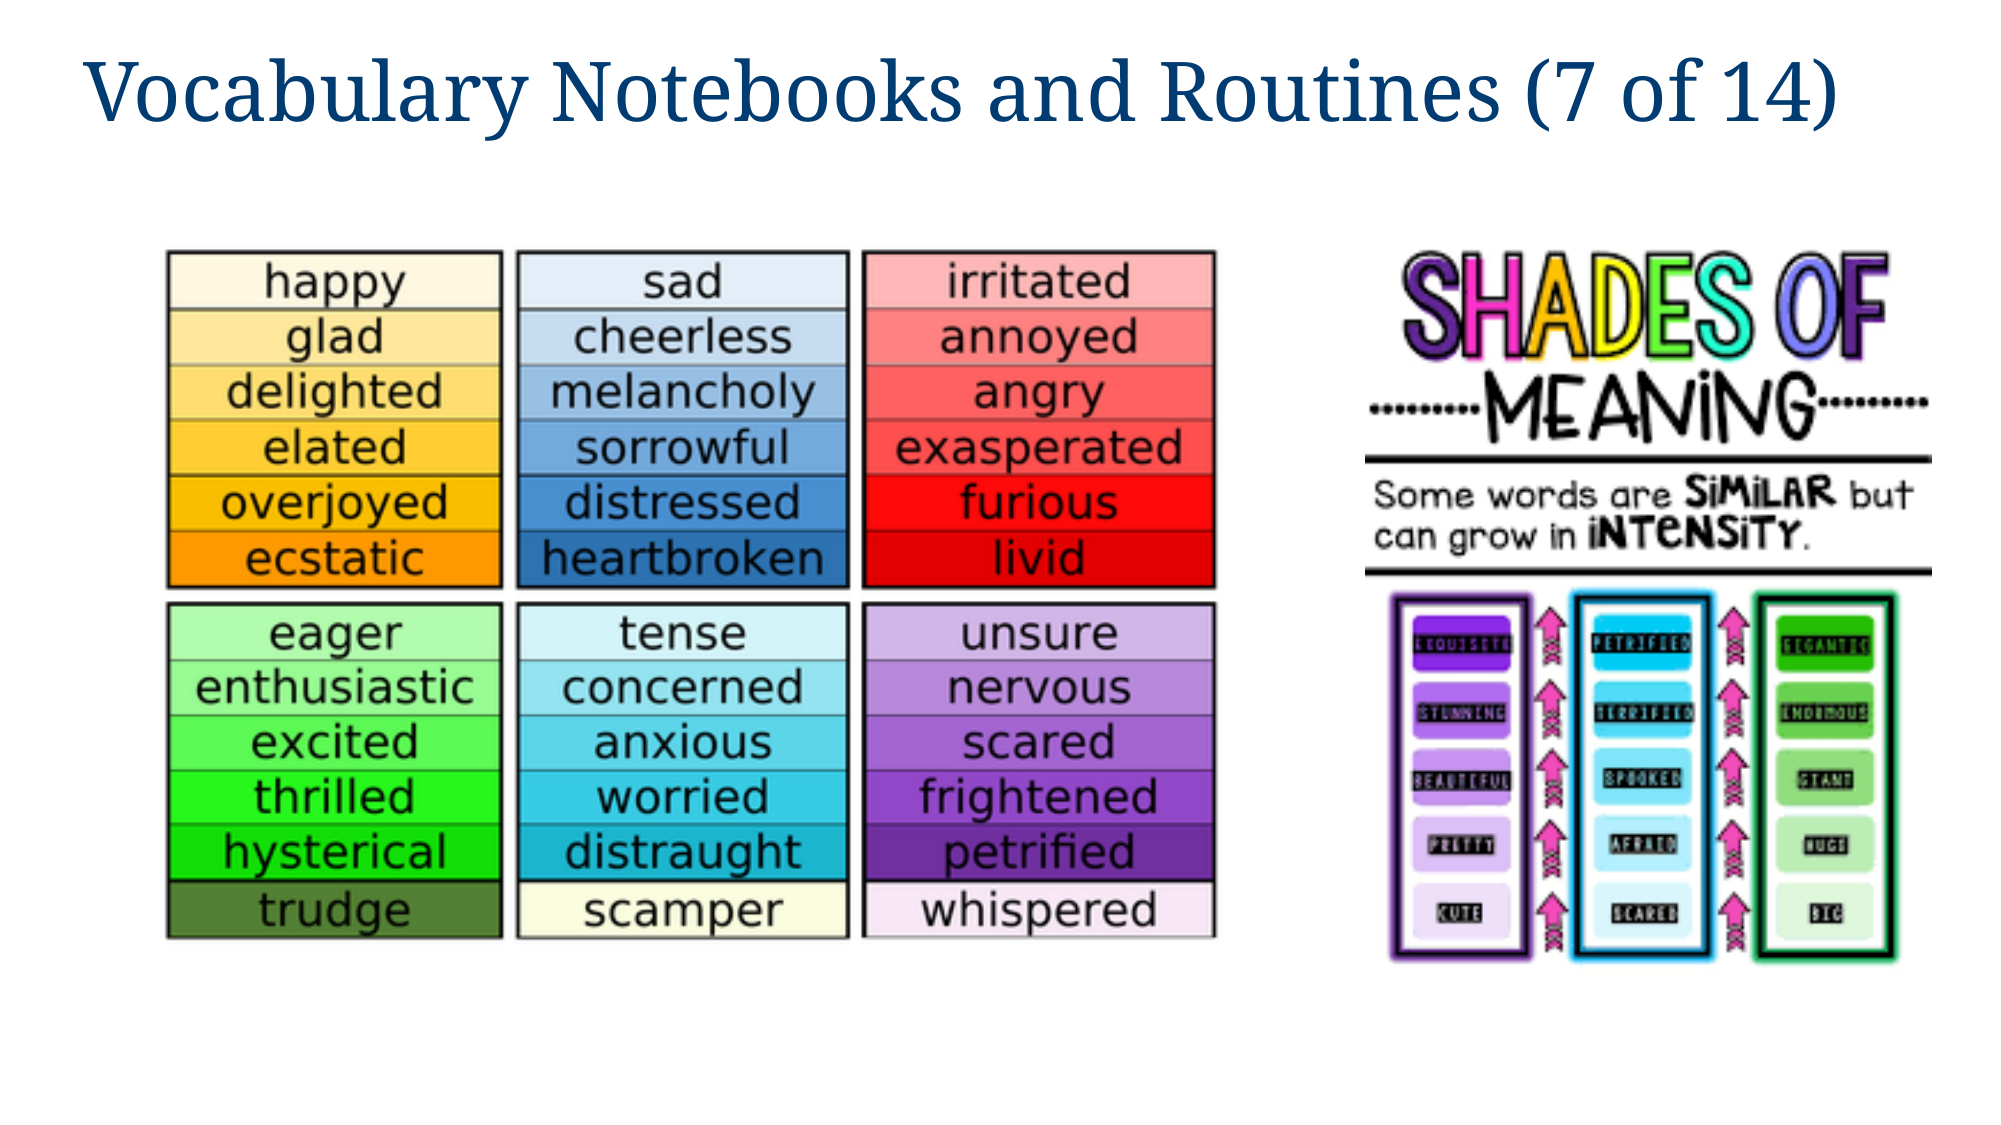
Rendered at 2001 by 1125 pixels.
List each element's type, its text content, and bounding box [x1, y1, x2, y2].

picture [120, 202, 1269, 1014]
picture [1365, 239, 1932, 976]
title Vocabulary Notebooks and Routines (7 of 14) [68, 32, 1932, 158]
